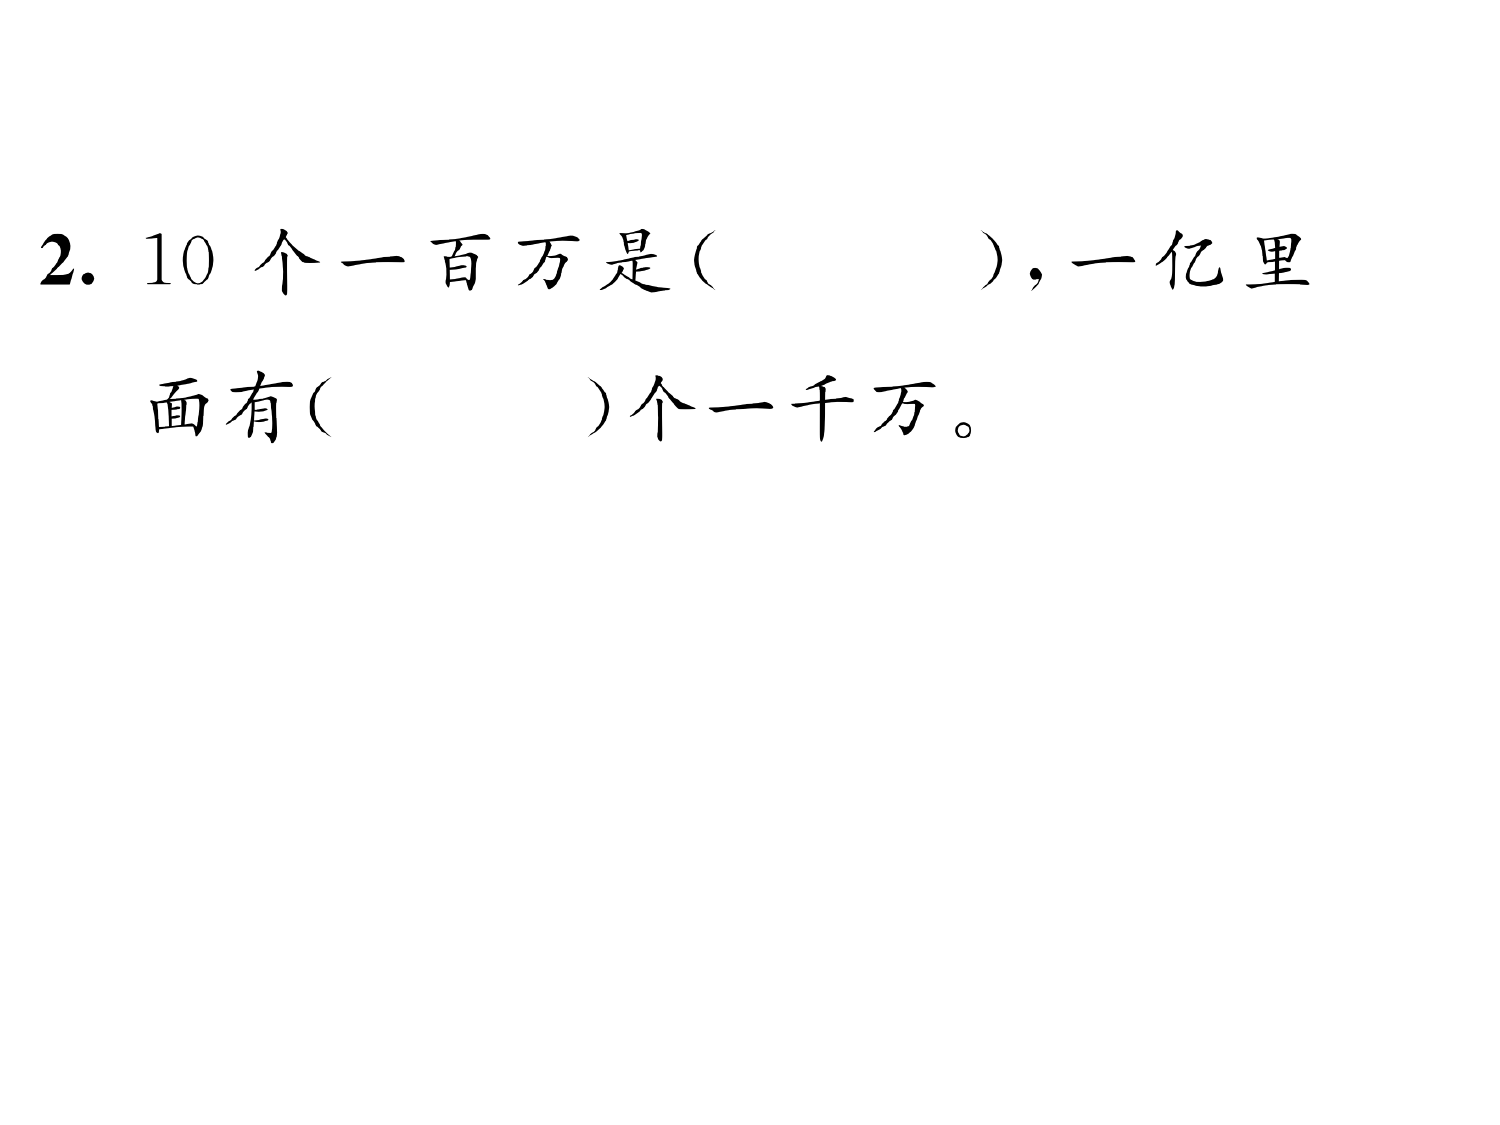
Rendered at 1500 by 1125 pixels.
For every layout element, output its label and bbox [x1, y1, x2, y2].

picture [35, 177, 1453, 472]
